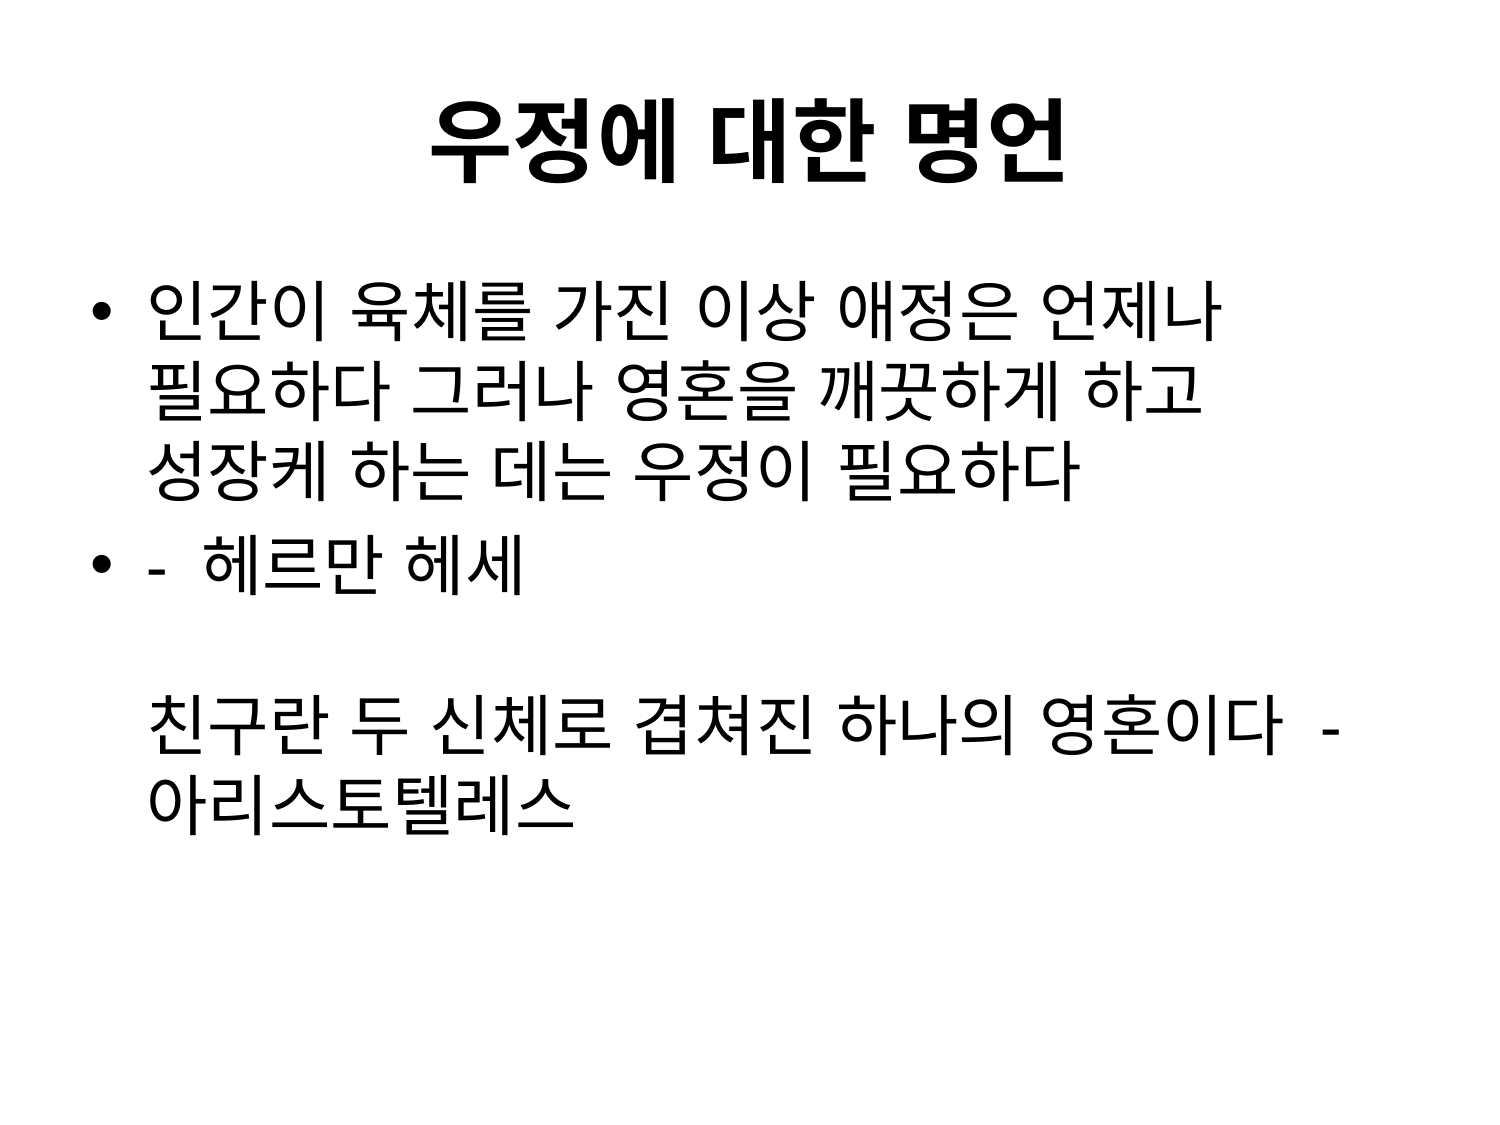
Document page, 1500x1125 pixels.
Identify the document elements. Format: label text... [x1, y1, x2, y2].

title 우정에 대한 명언 [75, 45, 1425, 233]
list 인간이 육체를 가진 이상 애정은 언제나 필요하다 그러나 영혼을 깨끗하게 하고 성장케 하는 데는 우정이 필요하다 - 헤르만 헤세 친구란 두 신체로 겹쳐진 하나의 영혼이다 - 아리스토텔레스 [75, 262, 1425, 1005]
